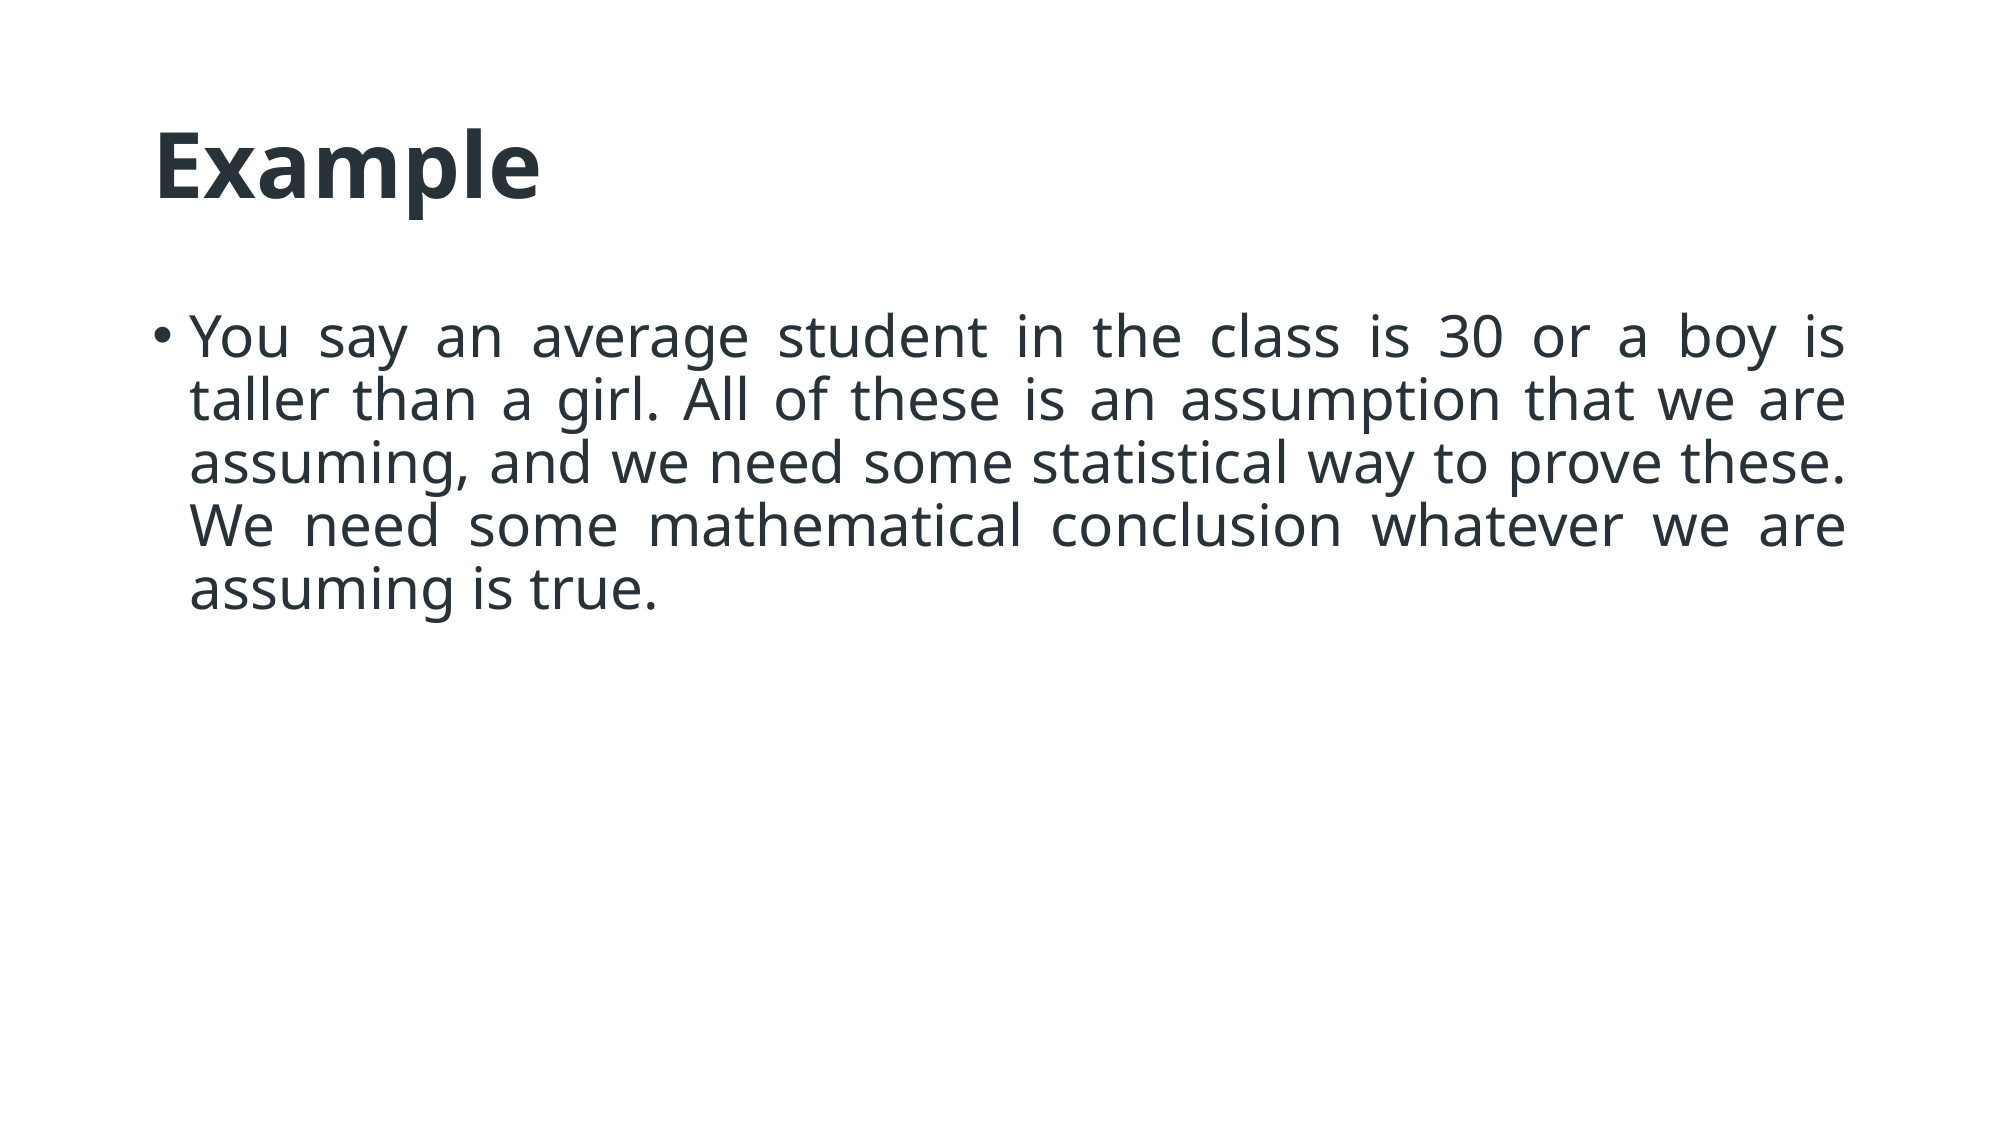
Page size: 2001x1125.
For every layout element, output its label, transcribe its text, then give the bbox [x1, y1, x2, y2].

list You say an average student in the class is 30 or a boy is taller than a girl. All of these is an assumption that we are assuming, and we need some statistical way to prove these. We need some mathematical conclusion whatever we are assuming is true. [137, 299, 1863, 1014]
title Example [137, 59, 1863, 278]
